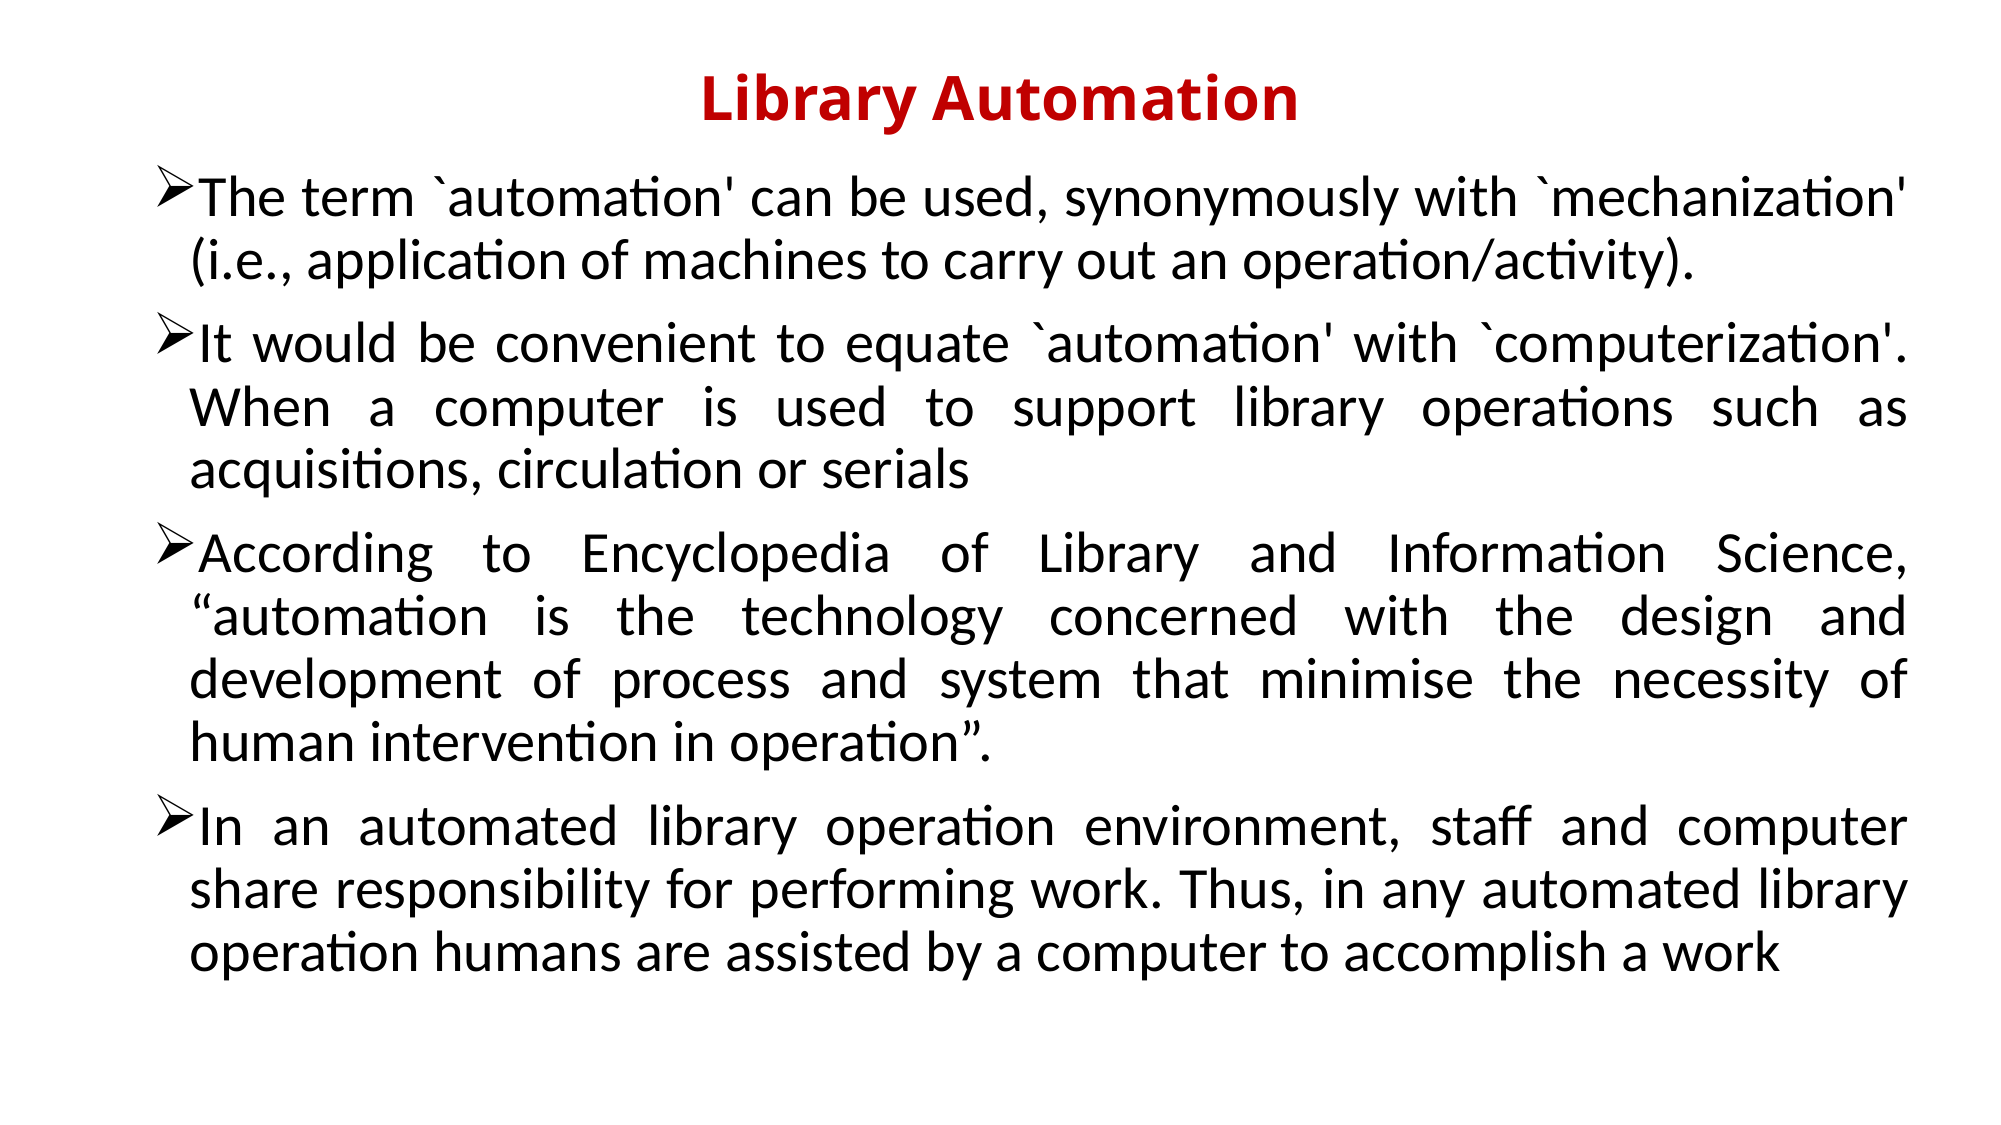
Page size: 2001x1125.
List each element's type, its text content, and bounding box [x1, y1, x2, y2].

title Library Automation [137, 59, 1863, 142]
list The term `automation' can be used, synonymously with `mechanization' (i.e., application of machines to carry out an operation/activity). It would be convenient to equate `automation' with `computerization'. When a computer is used to support library operations such as acquisitions, circulation or serials According to Encyclopedia of Library and Information Science, “automation is the technology concerned with the design and development of process and system that minimise the necessity of human intervention in operation”. In an automated library operation environment, staff and computer share responsibility for performing work. Thus, in any automated library operation humans are assisted by a computer to accomplish a work [137, 158, 1925, 1031]
